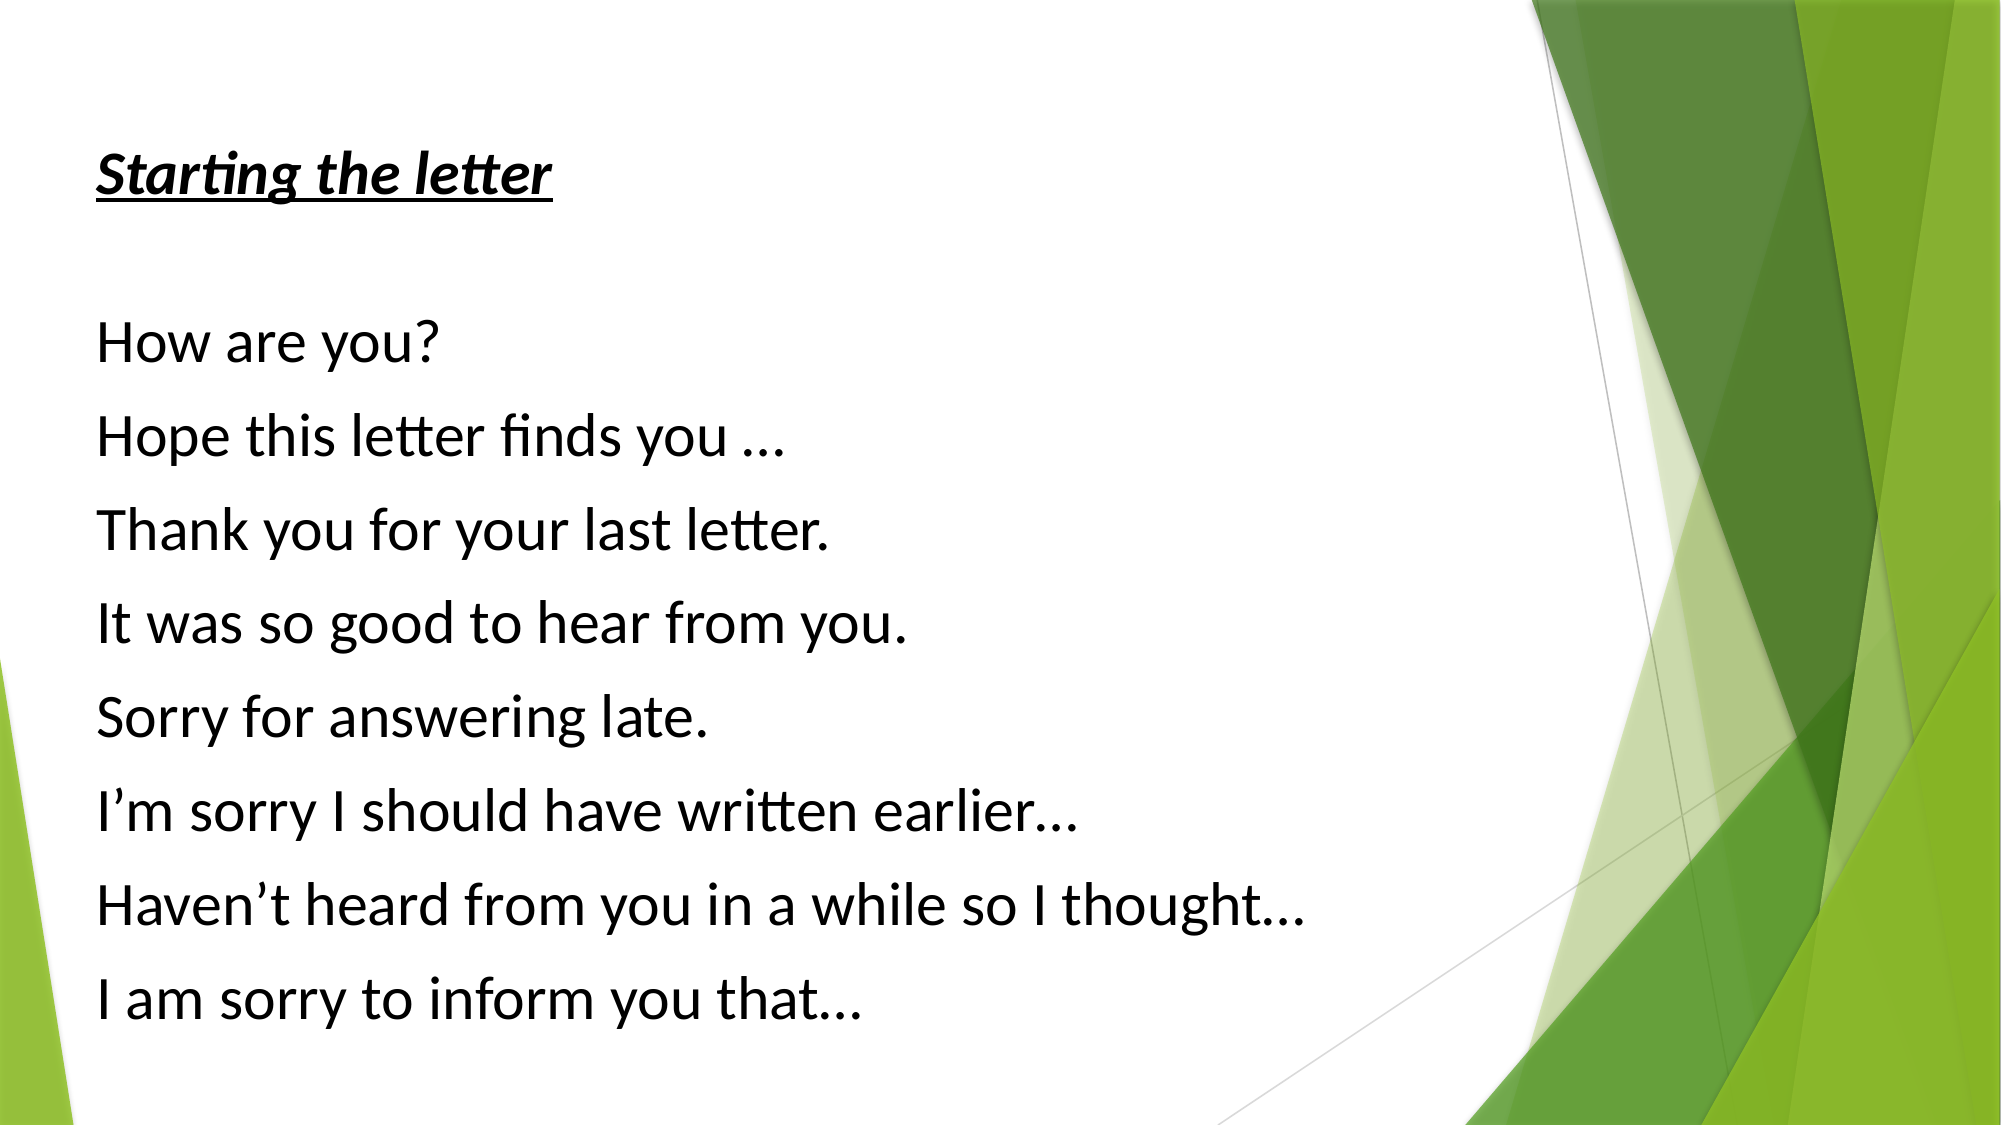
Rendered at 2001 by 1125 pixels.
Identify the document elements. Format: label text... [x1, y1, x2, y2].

list Starting the letter How are you? Hope this letter finds you … Thank you for your last letter. It was so good to hear from you. Sorry for answering late. I’m sorry I should have written earlier… Haven’t heard from you in a while so I thought… I am sorry to inform you that… [81, 31, 1906, 1044]
